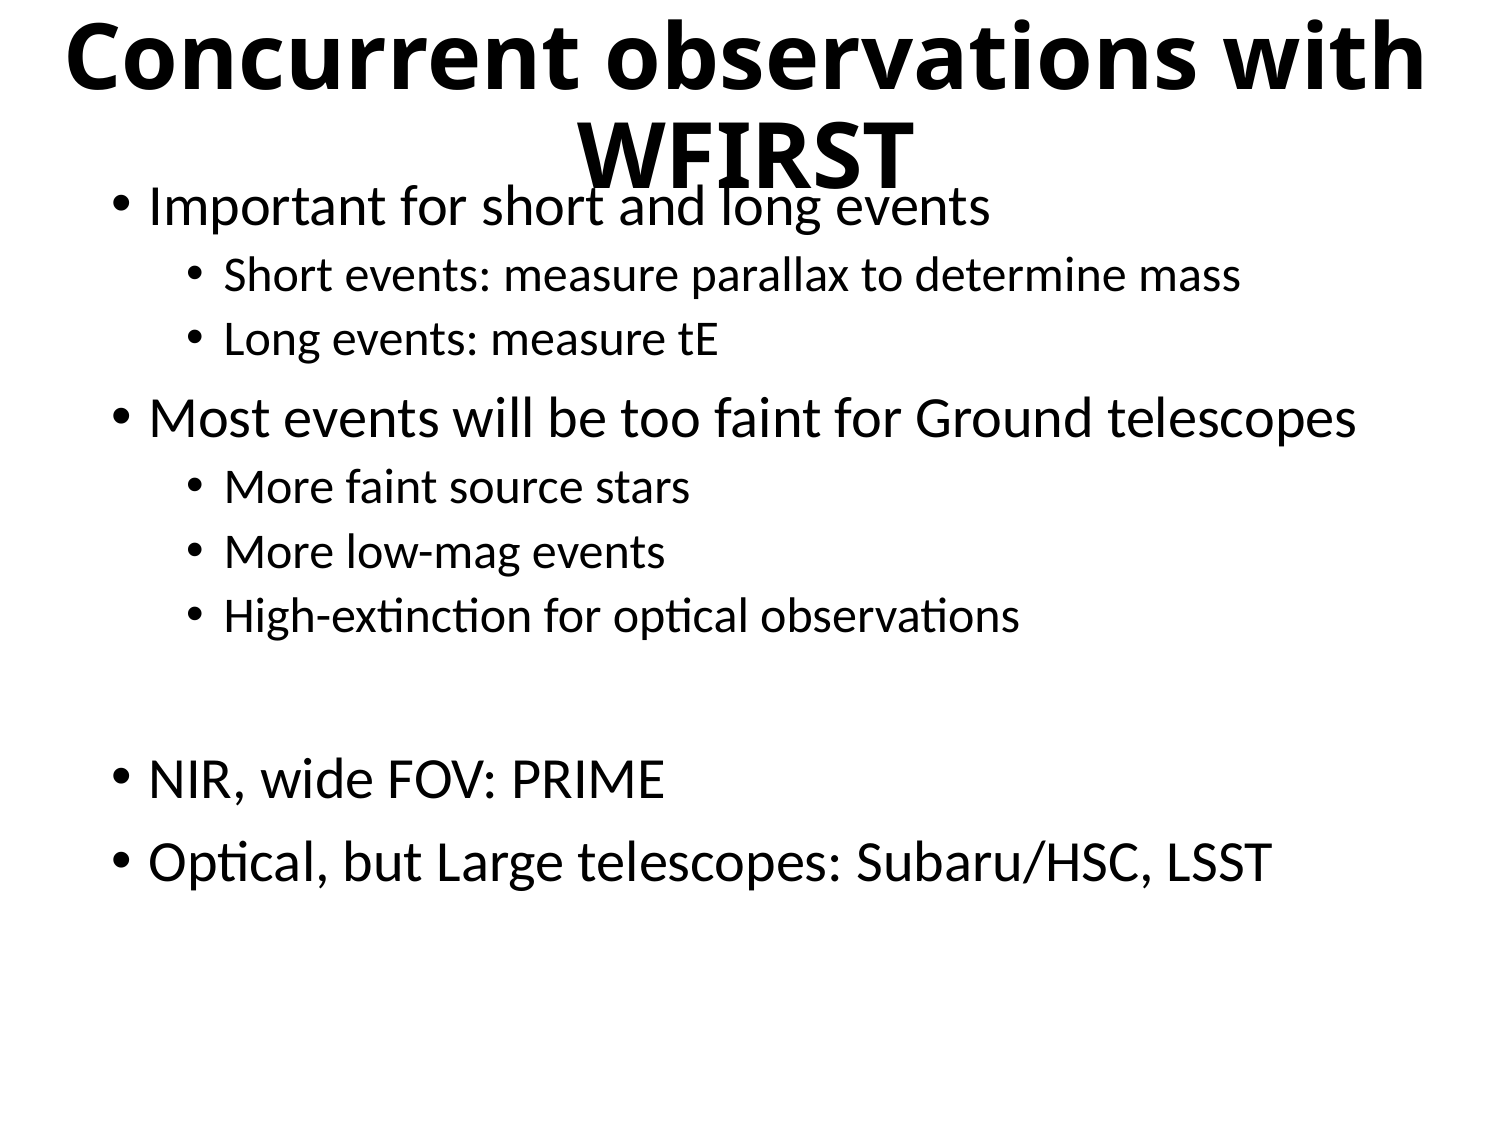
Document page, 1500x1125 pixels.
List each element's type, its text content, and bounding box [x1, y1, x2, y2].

list Important for short and long events Short events: measure parallax to determine mass Long events: measure tE Most events will be too faint for Ground telescopes More faint source stars More low-mag events High-extinction for optical observations NIR, wide FOV: PRIME Optical, but Large telescopes: Subaru/HSC, LSST [96, 167, 1390, 1002]
title Concurrent observations with WFIRST [19, 0, 1474, 218]
